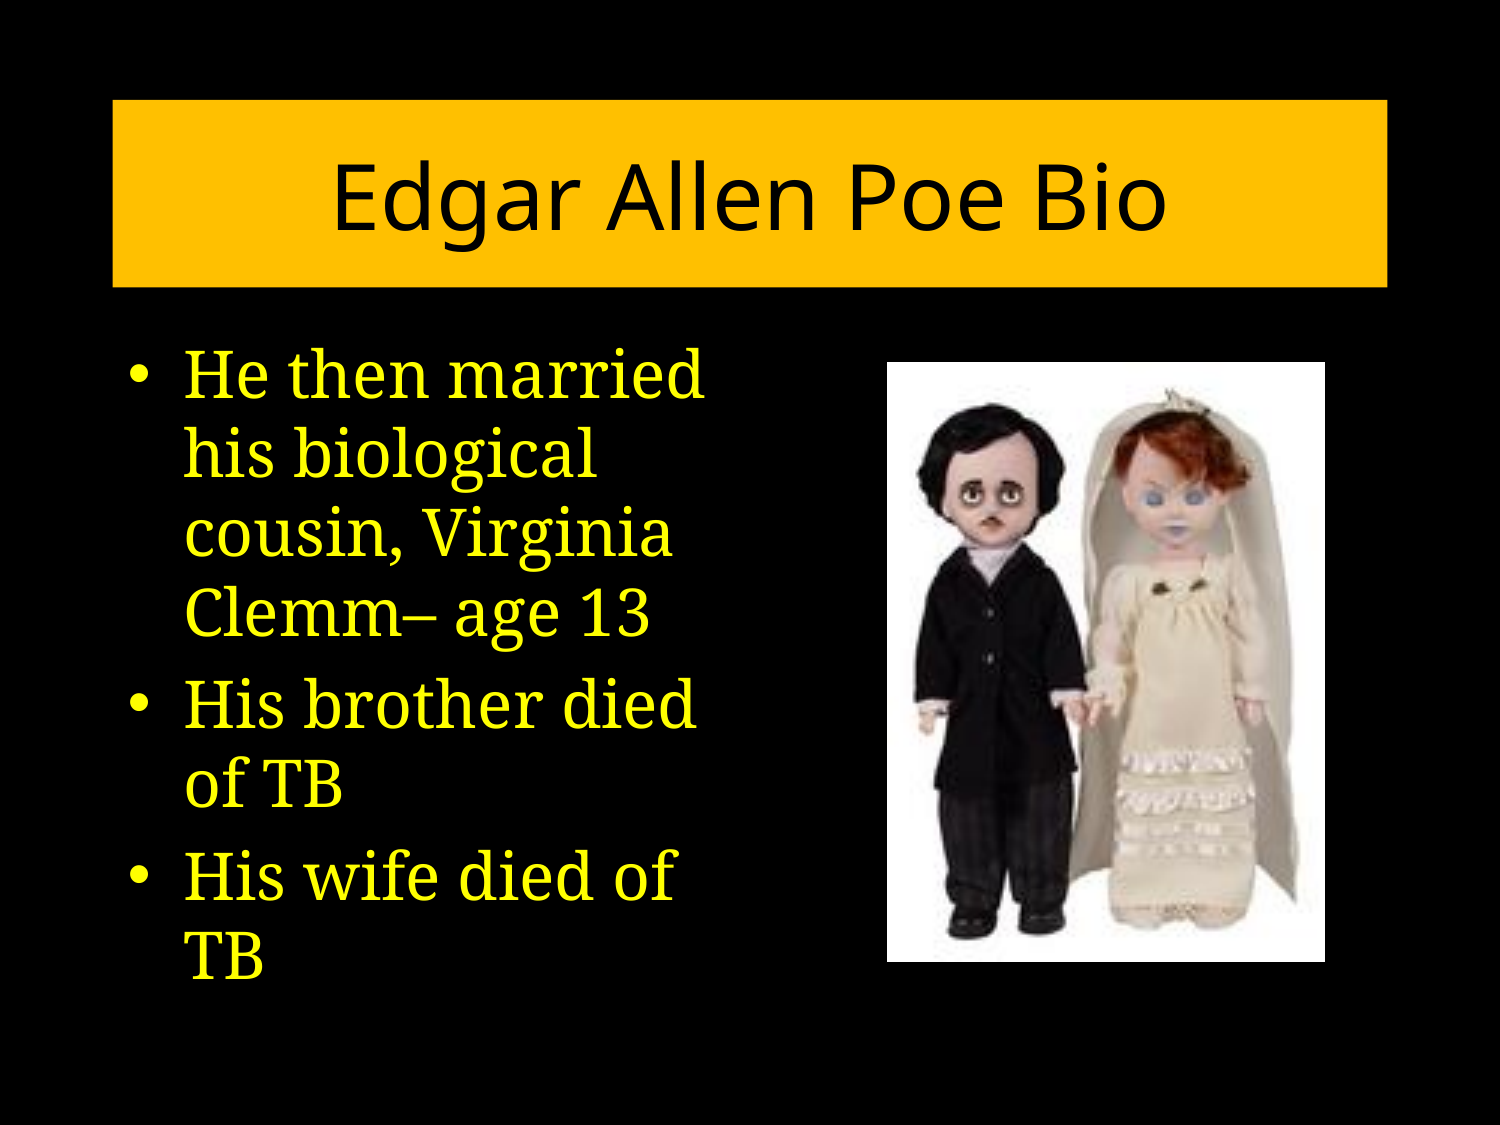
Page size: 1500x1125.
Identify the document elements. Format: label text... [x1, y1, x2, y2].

title Edgar Allen Poe Bio [112, 99, 1388, 288]
list He then married his biological cousin, Virginia Clemm– age 13 His brother died of TB His wife died of TBTB [112, 324, 738, 1000]
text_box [887, 362, 1326, 962]
